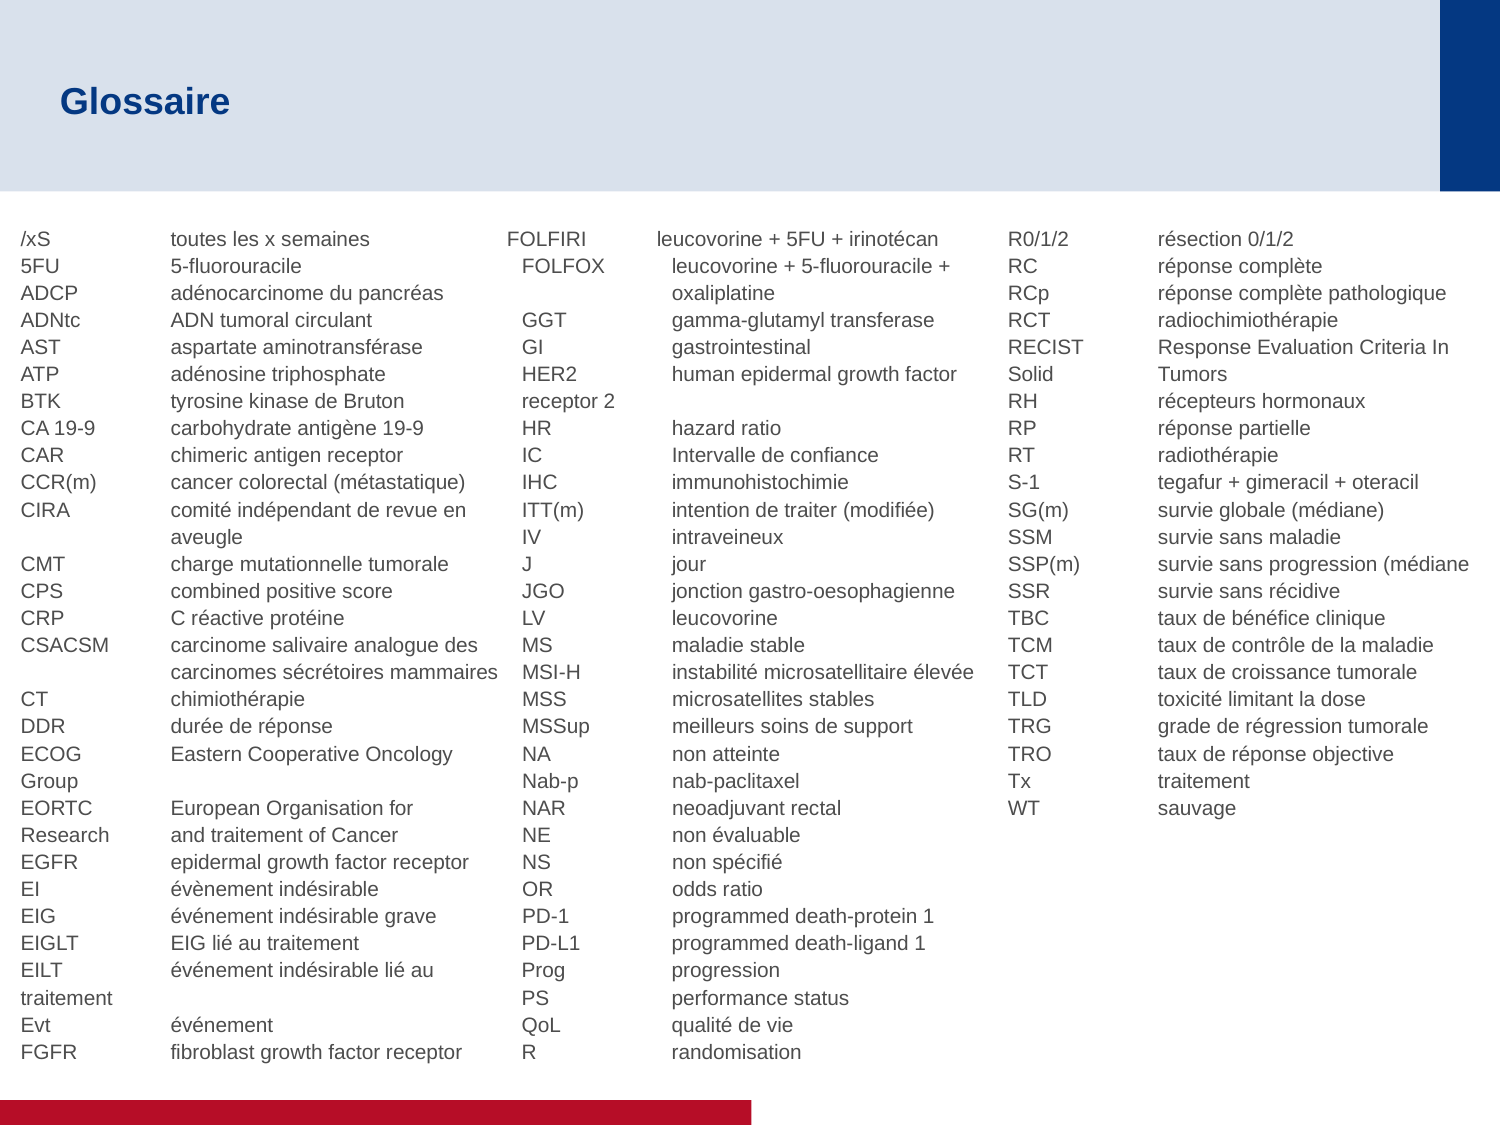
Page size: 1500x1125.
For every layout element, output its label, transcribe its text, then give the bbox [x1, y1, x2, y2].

title Glossaire [59, 29, 1412, 162]
text_box /xS toutes les x semaines 5FU 5-fluorouracile ADCP adénocarcinome du pancréas ADNtc ADN tumoral circulant AST aspartate aminotransférase ATP adénosine triphosphate BTK tyrosine kinase de Bruton CA 19-9 carbohydrate antigène 19-9 CAR chimeric antigen receptor CCR(m) cancer colorectal (métastatique) CIRA comité indépendant de revue en aveugle CMT charge mutationnelle tumorale CPS combined positive score CRP C réactive protéine CSACSM carcinome salivaire analogue des carcinomes sécrétoires mammaires CT chimiothérapie DDR durée de réponse ECOG Eastern Cooperative Oncology Group EORTC European Organisation for Research and traitement of Cancer EGFR epidermal growth factor receptor EI évènement indésirable EIG événement indésirable grave EIGLT EIG lié au traitement EILT événement indésirable lié au traitement Evt événement FGFR fibroblast growth factor receptor FOLFIRI leucovorine + 5FU + irinotécan FOLFOX leucovorine + 5-fluorouracile + oxaliplatine GGT gamma-glutamyl transferase GI gastrointestinal HER2 human epidermal growth factor receptor 2 HR hazard ratio IC Intervalle de confiance IHC immunohistochimie ITT(m) intention de traiter (modifiée) IV intraveineux J jour JGO jonction gastro-oesophagienne LV leucovorine MS maladie stable MSI-H instabilité microsatellitaire élevée MSS microsatellites stables MSSup meilleurs soins de support NA non atteinte Nab-p nab-paclitaxel NAR neoadjuvant rectal NE non évaluable NS non spécifié OR odds ratio PD-1 programmed death-protein 1 PD-L1 programmed death-ligand 1 Prog progression PS performance status QoL qualité de vie R randomisation R0/1/2 résection 0/1/2 RC réponse complète RCp réponse complète pathologique RCT radiochimiothérapie RECIST Response Evaluation Criteria In Solid Tumors RH récepteurs hormonaux RP réponse partielle RT radiothérapie S-1 tegafur + gimeracil + oteracil SG(m) survie globale (médiane) SSM survie sans maladie SSP(m) survie sans progression (médiane SSR survie sans récidive TBC taux de bénéfice clinique TCM taux de contrôle de la maladie TCT taux de croissance tumorale TLD toxicité limitant la dose TRG grade de régression tumorale TRO taux de réponse objective Tx traitement WT sauvage [5, 215, 1494, 1076]
